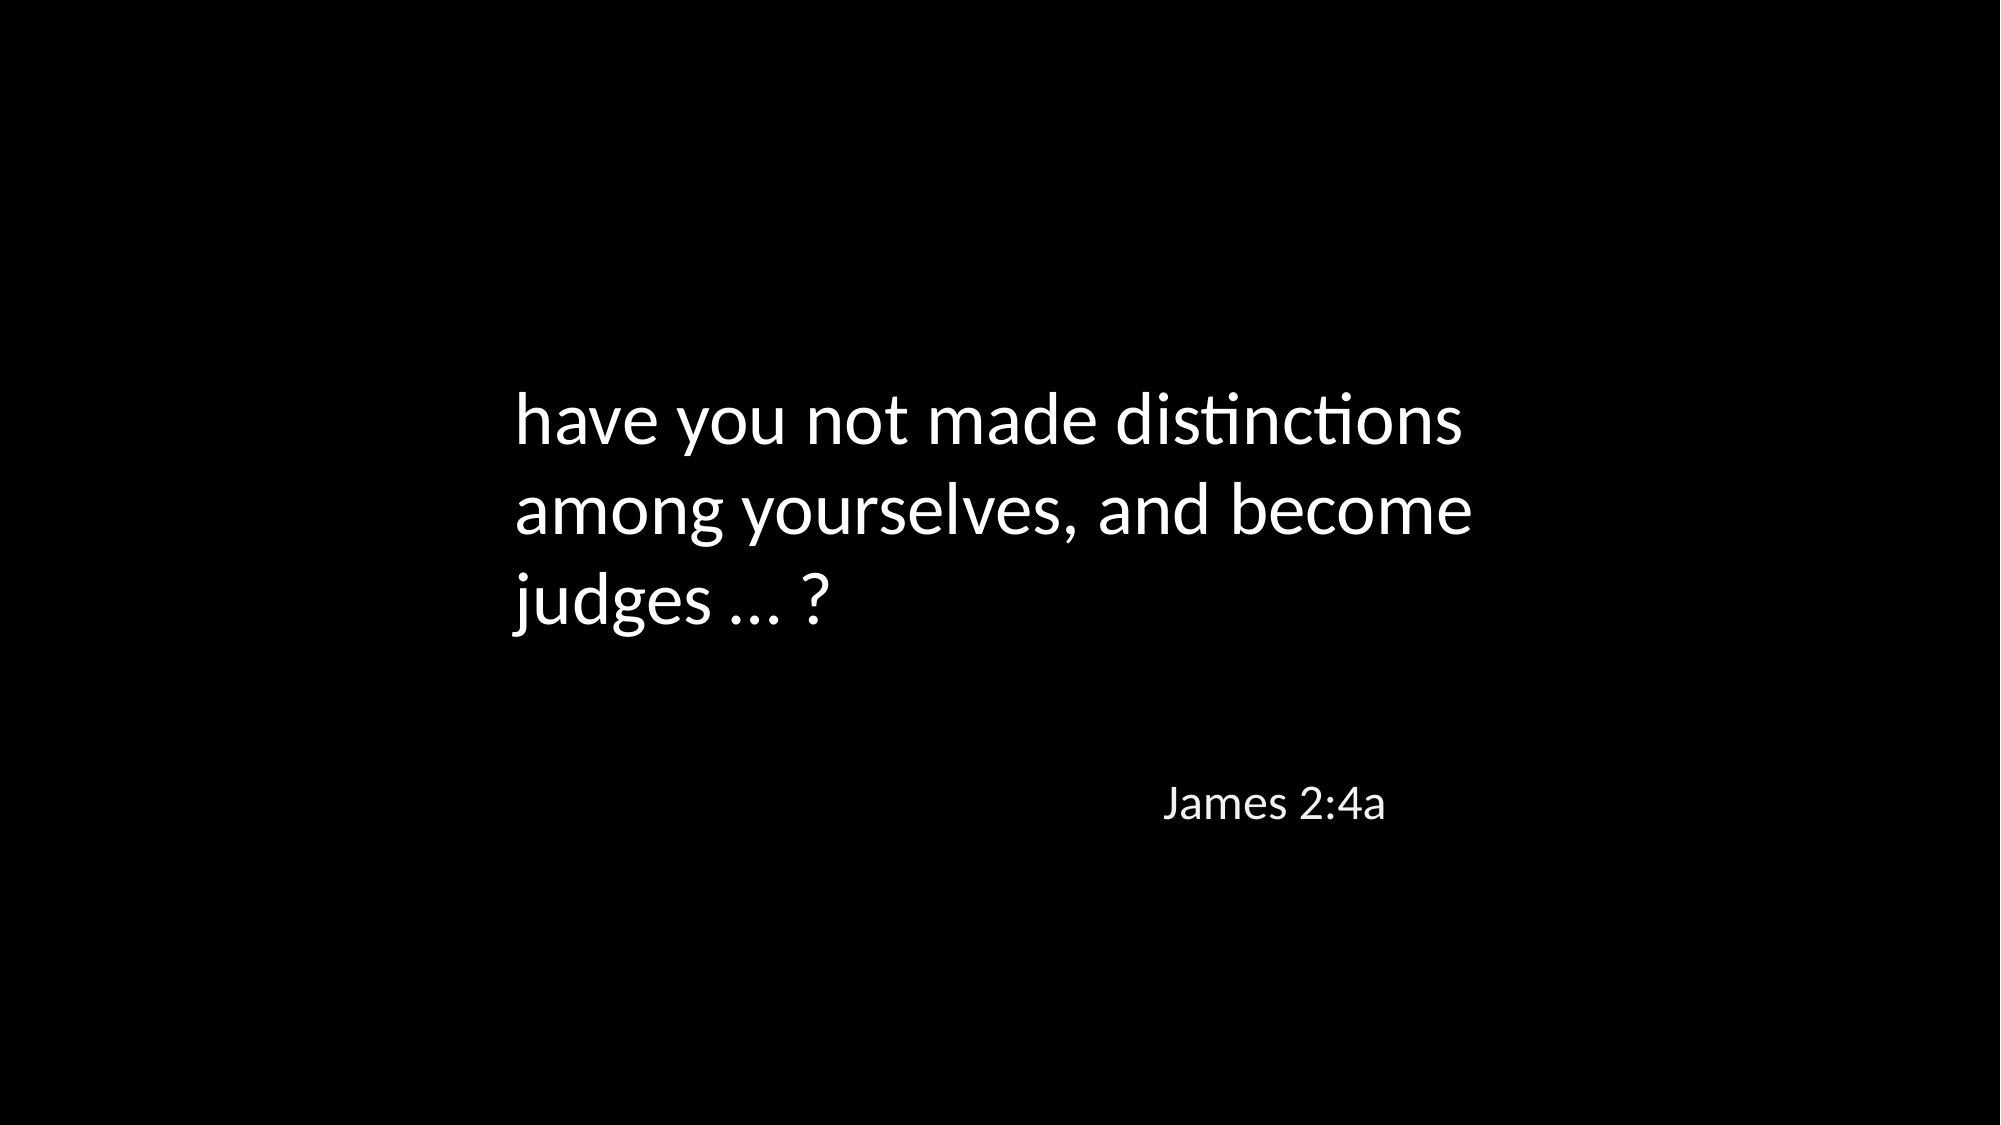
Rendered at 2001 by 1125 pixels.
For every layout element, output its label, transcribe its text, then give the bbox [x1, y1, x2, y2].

text_box have you not made distinctions among yourselves, and become judges … ? [499, 362, 1638, 648]
text_box James 2:4a [999, 762, 1550, 838]
